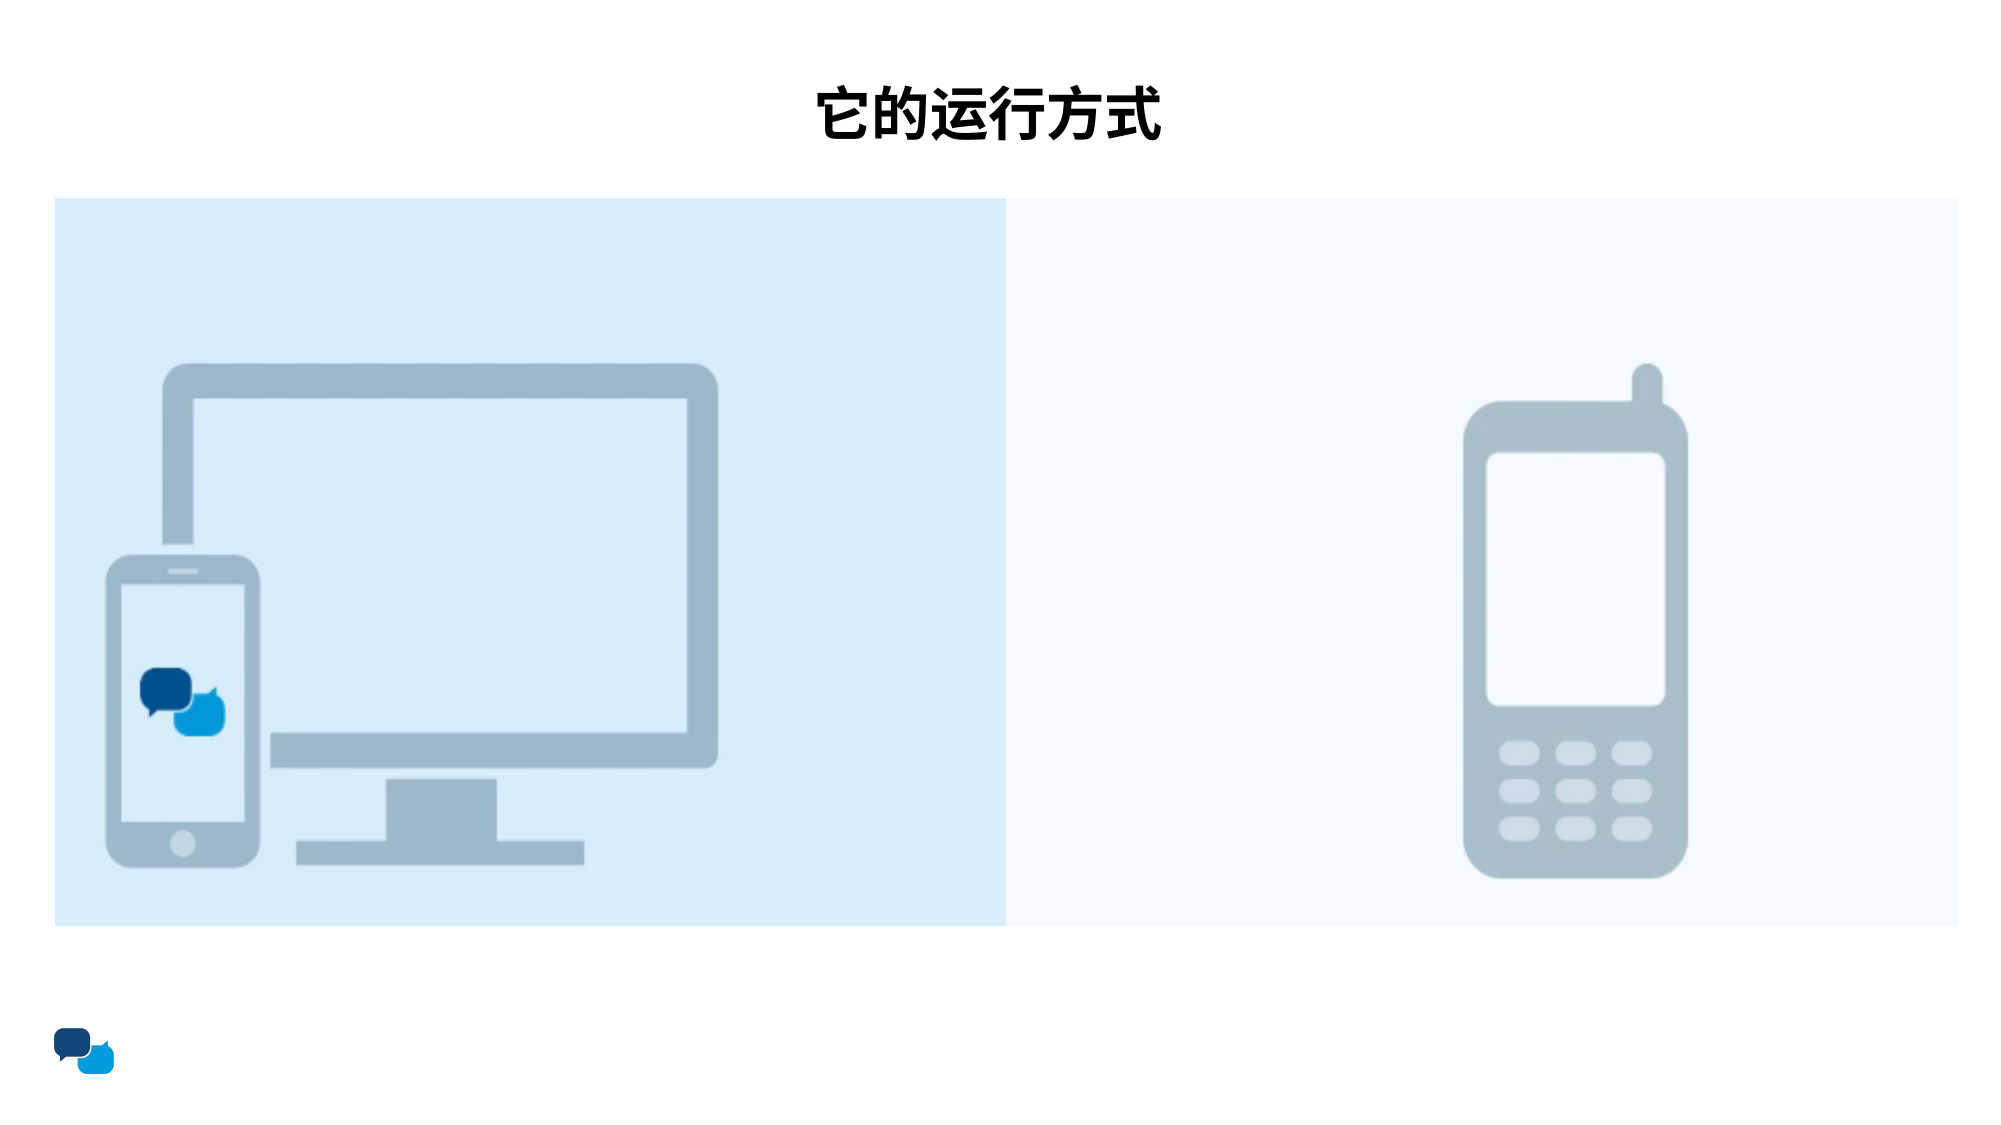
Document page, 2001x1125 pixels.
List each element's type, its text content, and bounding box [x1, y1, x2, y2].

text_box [54, 198, 1958, 927]
text_box 它的运行方式 [798, 0, 1197, 155]
picture [54, 1028, 114, 1074]
